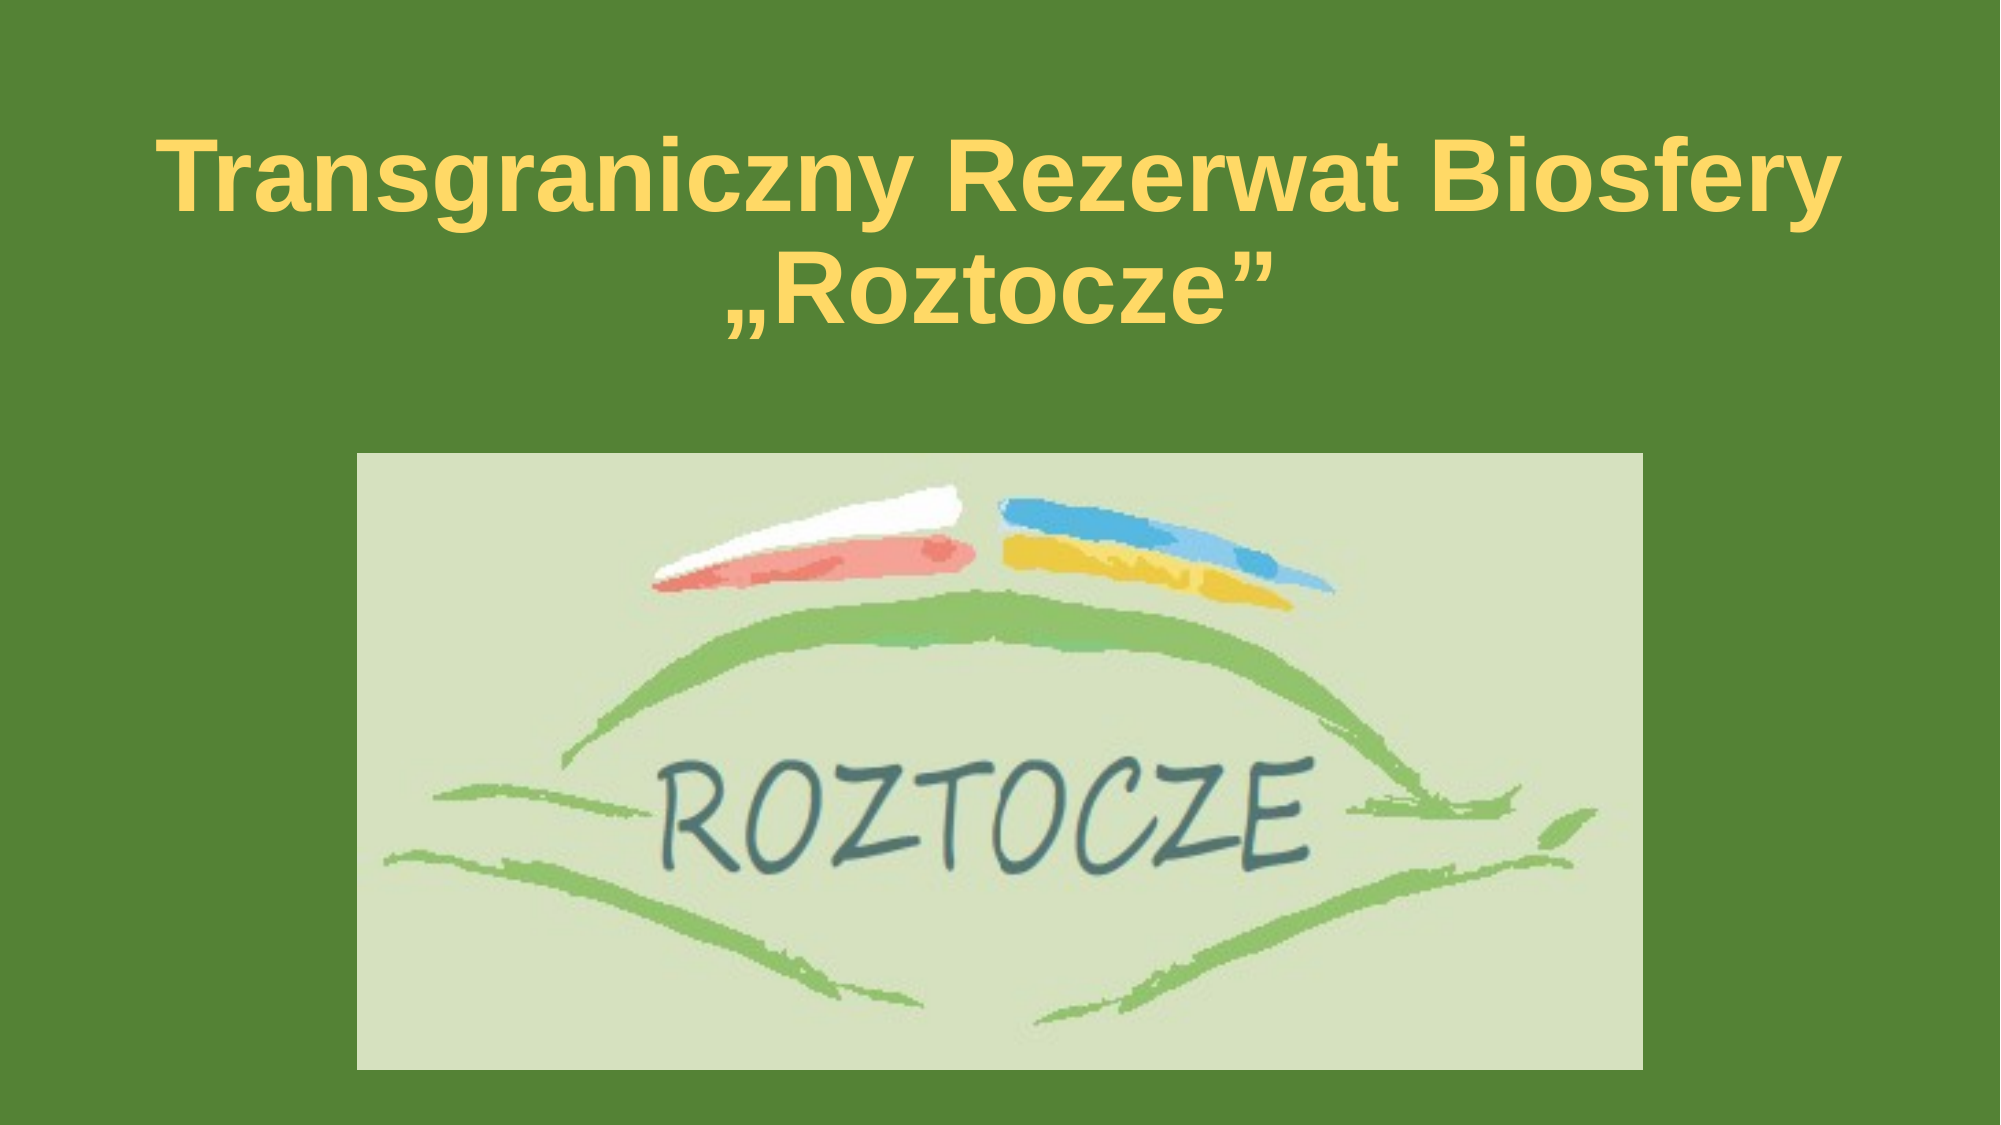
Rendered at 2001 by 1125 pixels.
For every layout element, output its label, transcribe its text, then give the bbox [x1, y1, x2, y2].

title Transgraniczny Rezerwat Biosfery „Roztocze” [136, 93, 1864, 494]
picture [357, 453, 1643, 1070]
